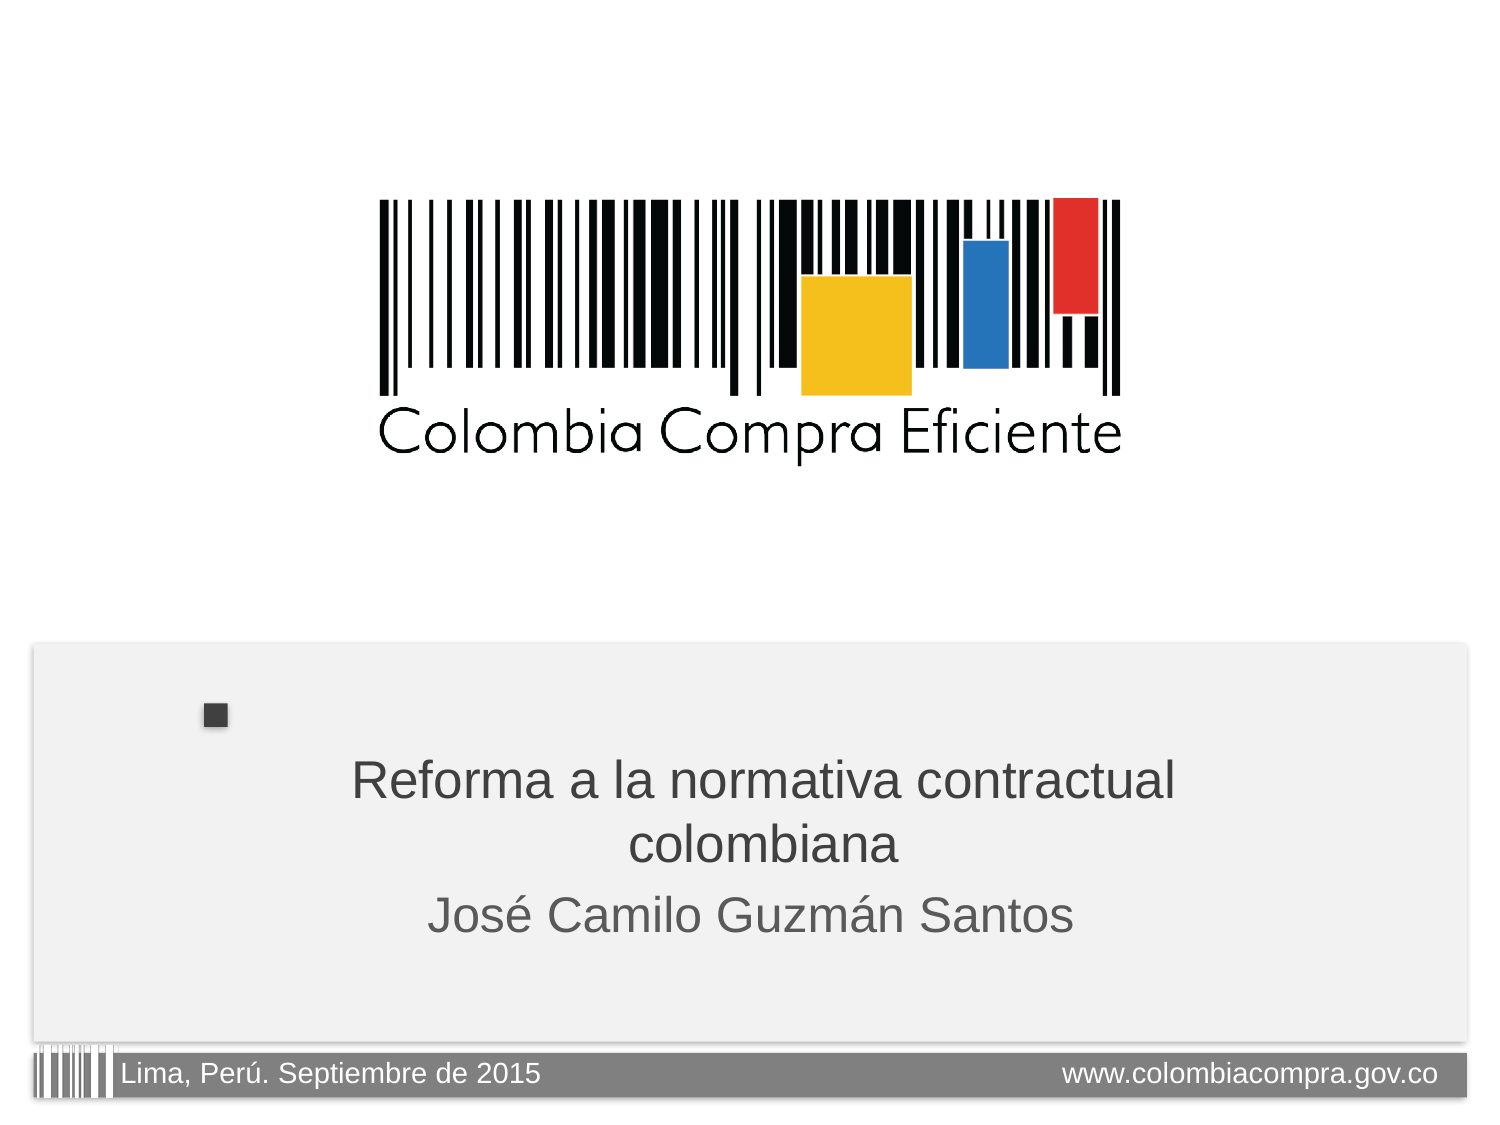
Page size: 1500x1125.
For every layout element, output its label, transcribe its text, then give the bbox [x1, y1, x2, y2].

subtitle Reforma a la normativa contractual colombiana [238, 745, 1289, 875]
text_box [123, 1052, 1468, 1098]
picture [36, 1044, 119, 1098]
text_box José Camilo Guzmán Santos [225, 881, 1276, 942]
text_box www.colombiacompra.gov.co [1005, 1054, 1481, 1125]
text_box [33, 643, 1468, 1042]
text_box [203, 703, 228, 728]
picture [379, 195, 1122, 469]
text_box Lima, Perú. Septiembre de 2015 [124, 1054, 553, 1096]
